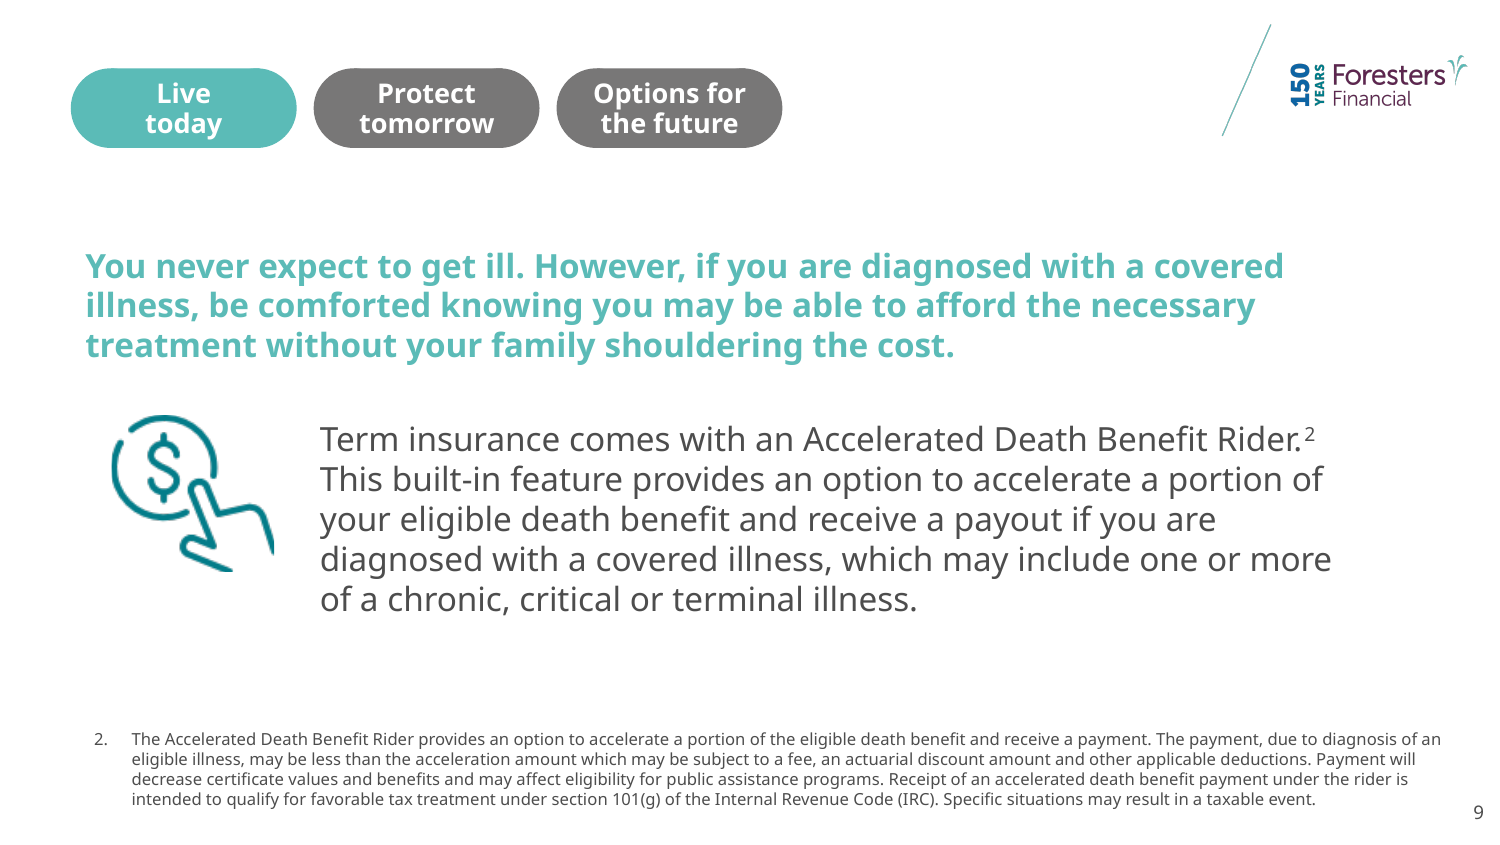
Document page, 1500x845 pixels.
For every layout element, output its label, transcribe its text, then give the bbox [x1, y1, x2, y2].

text_box Term insurance comes with an Accelerated Death Benefit Rider.2 This built-in feature provides an option to accelerate a portion of your eligible death benefit and receive a payout if you are diagnosed with a covered illness, which may include one or more of a chronic, critical or terminal illness. [305, 410, 1358, 626]
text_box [70, 68, 297, 149]
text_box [556, 68, 783, 149]
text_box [313, 68, 540, 149]
list You never expect to get ill. However, if you are diagnosed with a covered illness, be comforted knowing you may be able to afford the necessary treatment without your family shouldering the cost. [85, 244, 1364, 408]
picture [1211, 0, 1500, 157]
text_box The Accelerated Death Benefit Rider provides an option to accelerate a portion of the eligible death benefit and receive a payment. The payment, due to diagnosis of an eligible illness, may be less than the acceleration amount which may be subject to a fee, an actuarial discount amount and other applicable deductions. Payment will decrease certificate values and benefits and may affect eligibility for public assistance programs. Receipt of an accelerated death benefit payment under the rider is intended to qualify for favorable tax treatment under section 101(g) of the Internal Revenue Code (IRC). Specific situations may result in a taxable event. [79, 721, 1488, 817]
picture [111, 414, 275, 572]
